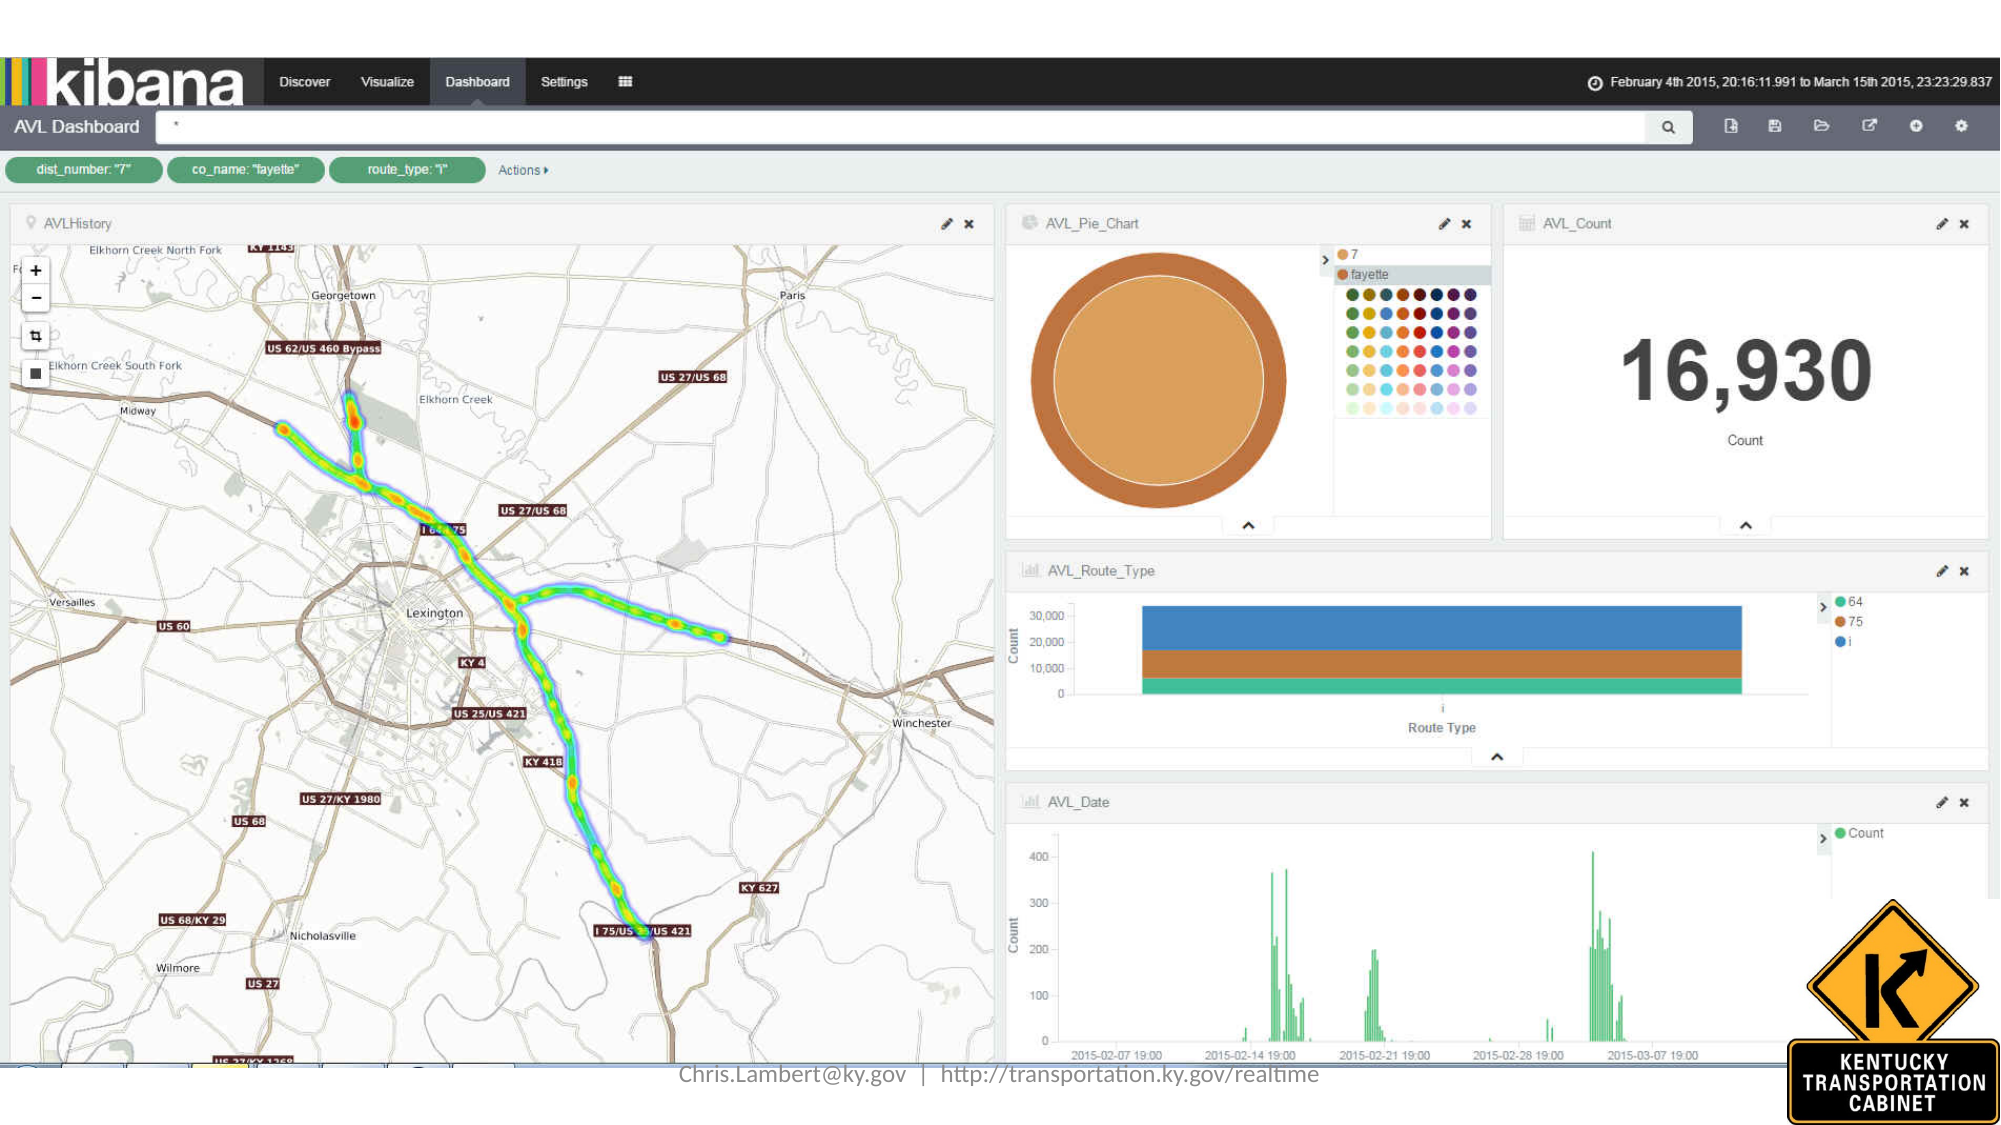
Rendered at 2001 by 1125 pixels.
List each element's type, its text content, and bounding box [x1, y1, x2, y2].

footer Chris.Lambert@ky.gov | http://transportation.ky.gov/realtime [662, 1068, 1338, 1103]
picture [0, 57, 2000, 1125]
